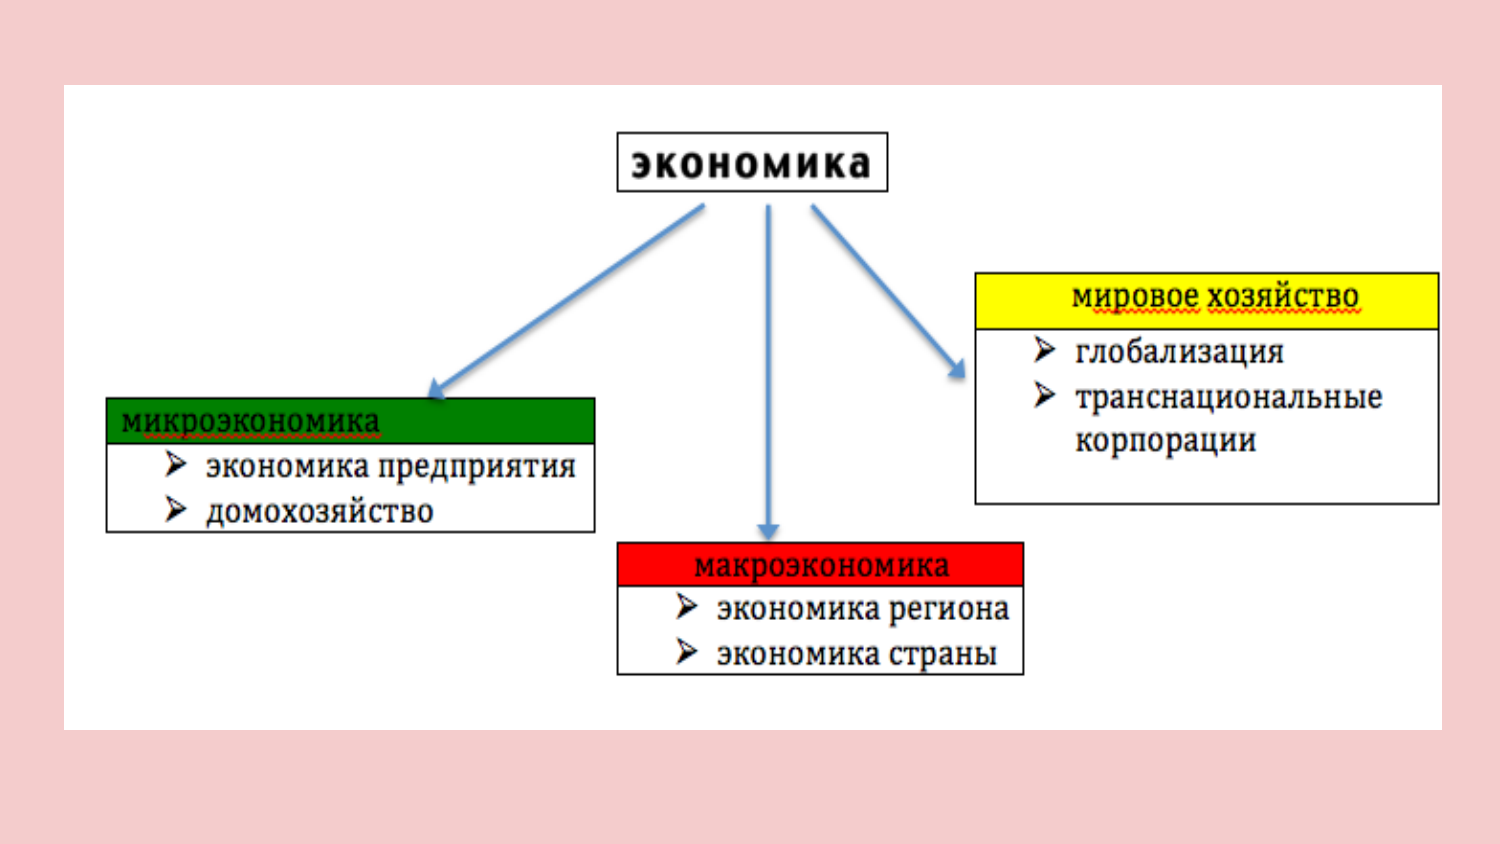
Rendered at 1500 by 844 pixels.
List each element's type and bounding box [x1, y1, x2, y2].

picture [64, 85, 1442, 731]
